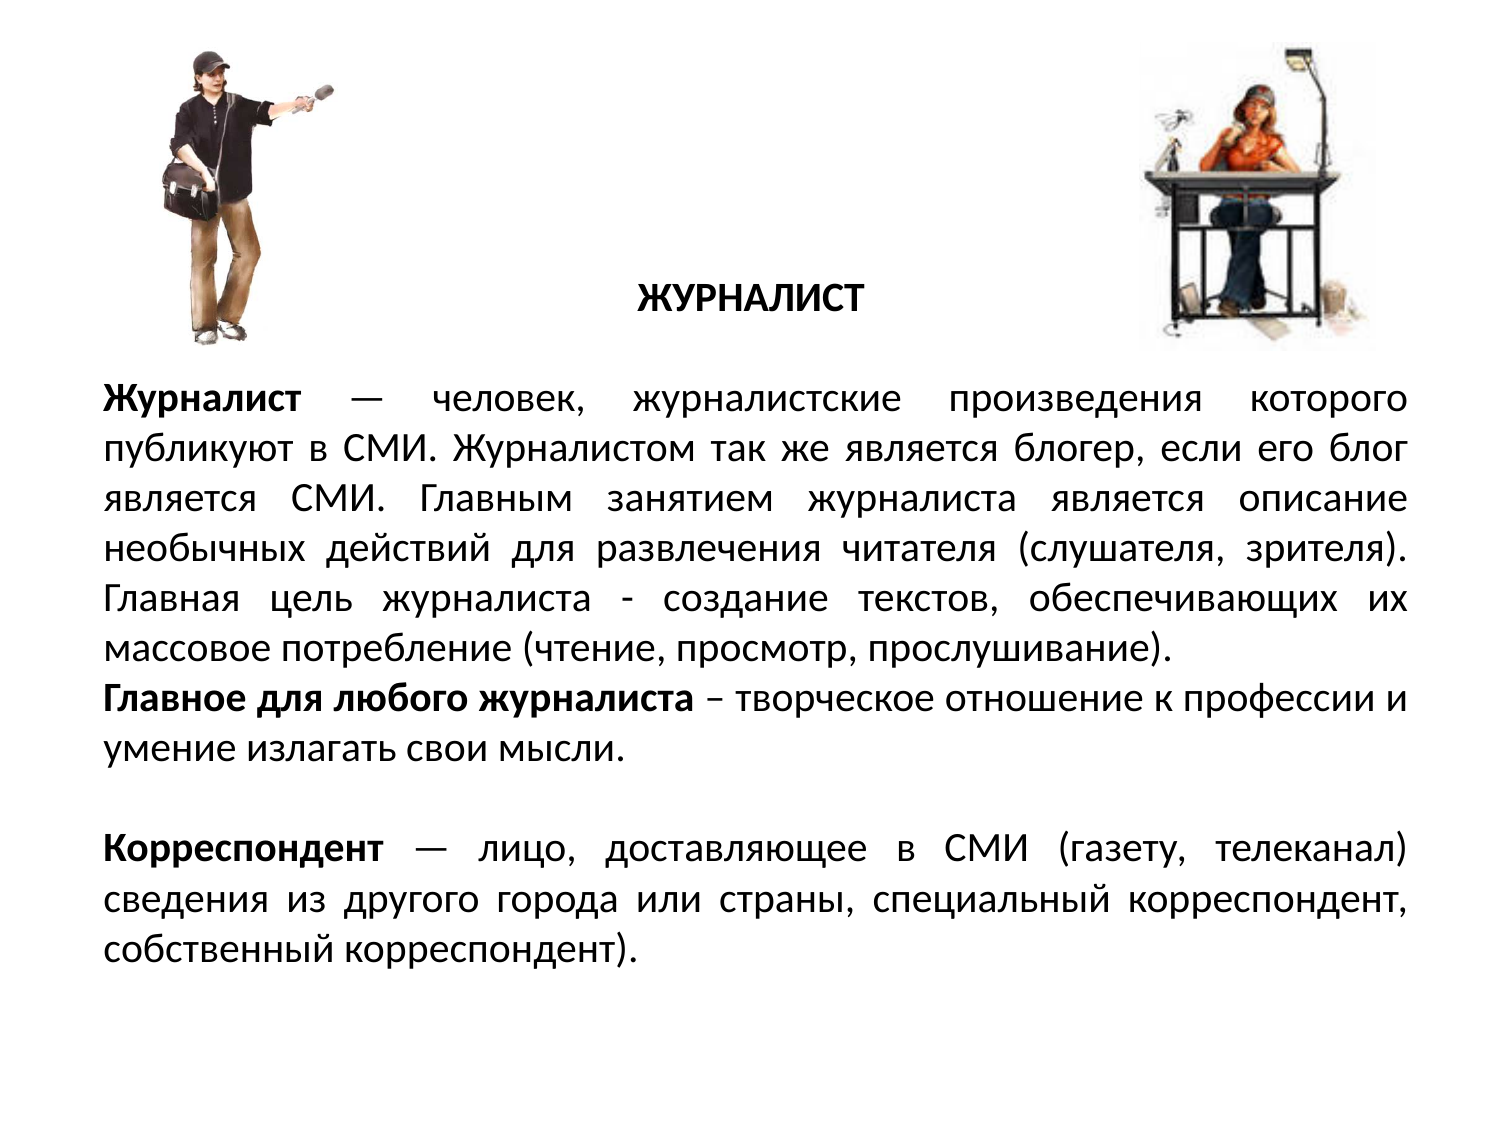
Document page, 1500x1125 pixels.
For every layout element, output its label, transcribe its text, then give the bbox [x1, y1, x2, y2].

picture [159, 42, 349, 354]
text_box ЖУРНАЛИСТ Журналист — человек, журналистские произведения которого публикуют в СМИ. Журналистом так же является блогер, если его блог является СМИ. Главным занятием журналиста является описание необычных действий для развлечения читателя (слушателя, зрителя). Главная цель журналиста - создание текстов, обеспечивающих их массовое потребление (чтение, просмотр, прослушивание). Главное для любого журналиста – творческое отношение к профессии и умение излагать свои мысли. Корреспондент — лицо, доставляющее в СМИ (газету, телеканал) сведения из другого города или страны, специальный корреспондент, собственный корреспондент). [88, 172, 1424, 1028]
picture [1139, 42, 1377, 352]
